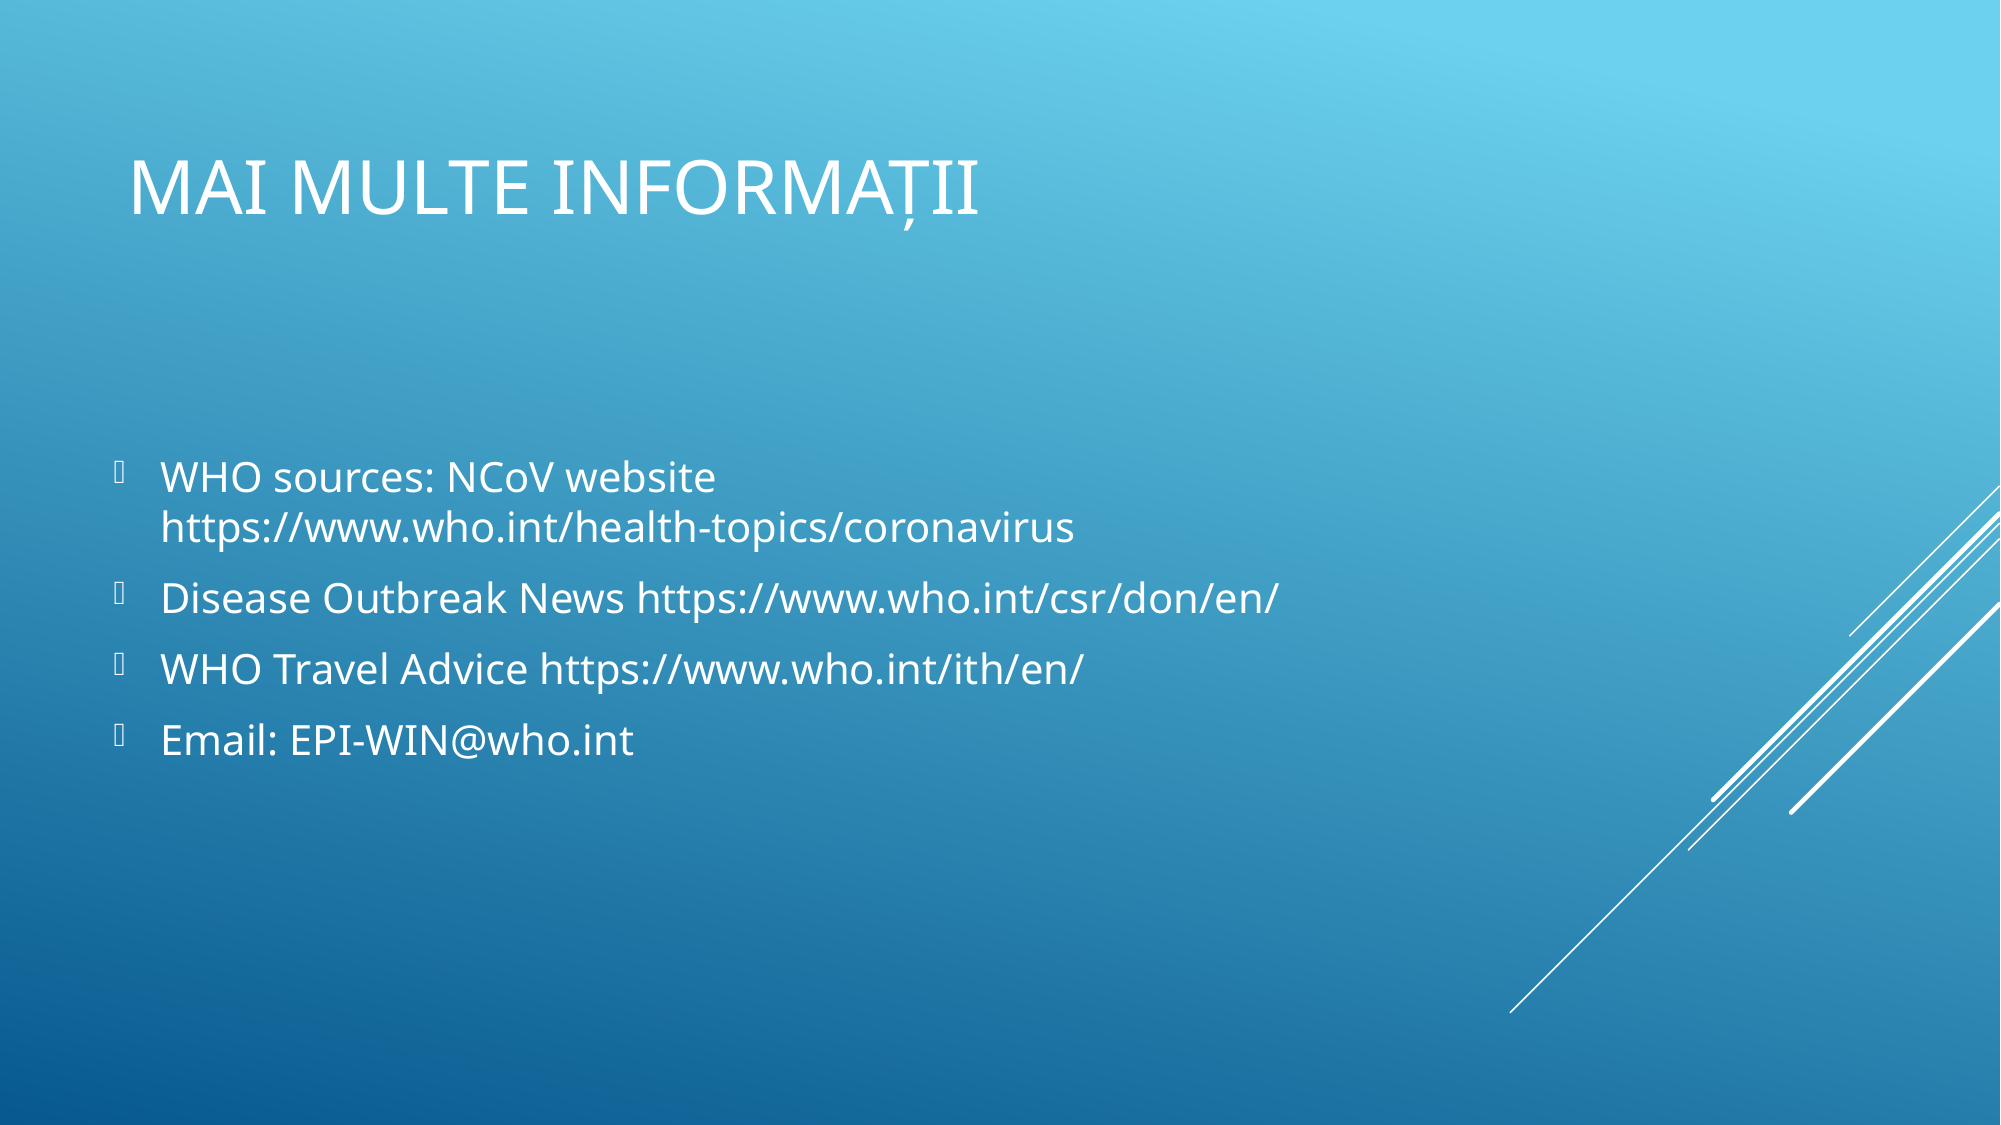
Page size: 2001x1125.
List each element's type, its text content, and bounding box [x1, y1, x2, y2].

title MAI MULTE INFORMAȚII [112, 108, 1513, 261]
list WHO sources: NCoV website https://www.who.int/health-topics/coronavirus Disease Outbreak News https://www.who.int/csr/don/en/ WHO Travel Advice https://www.who.int/ith/en/ Email: EPI-WIN@who.int [98, 427, 1499, 858]
